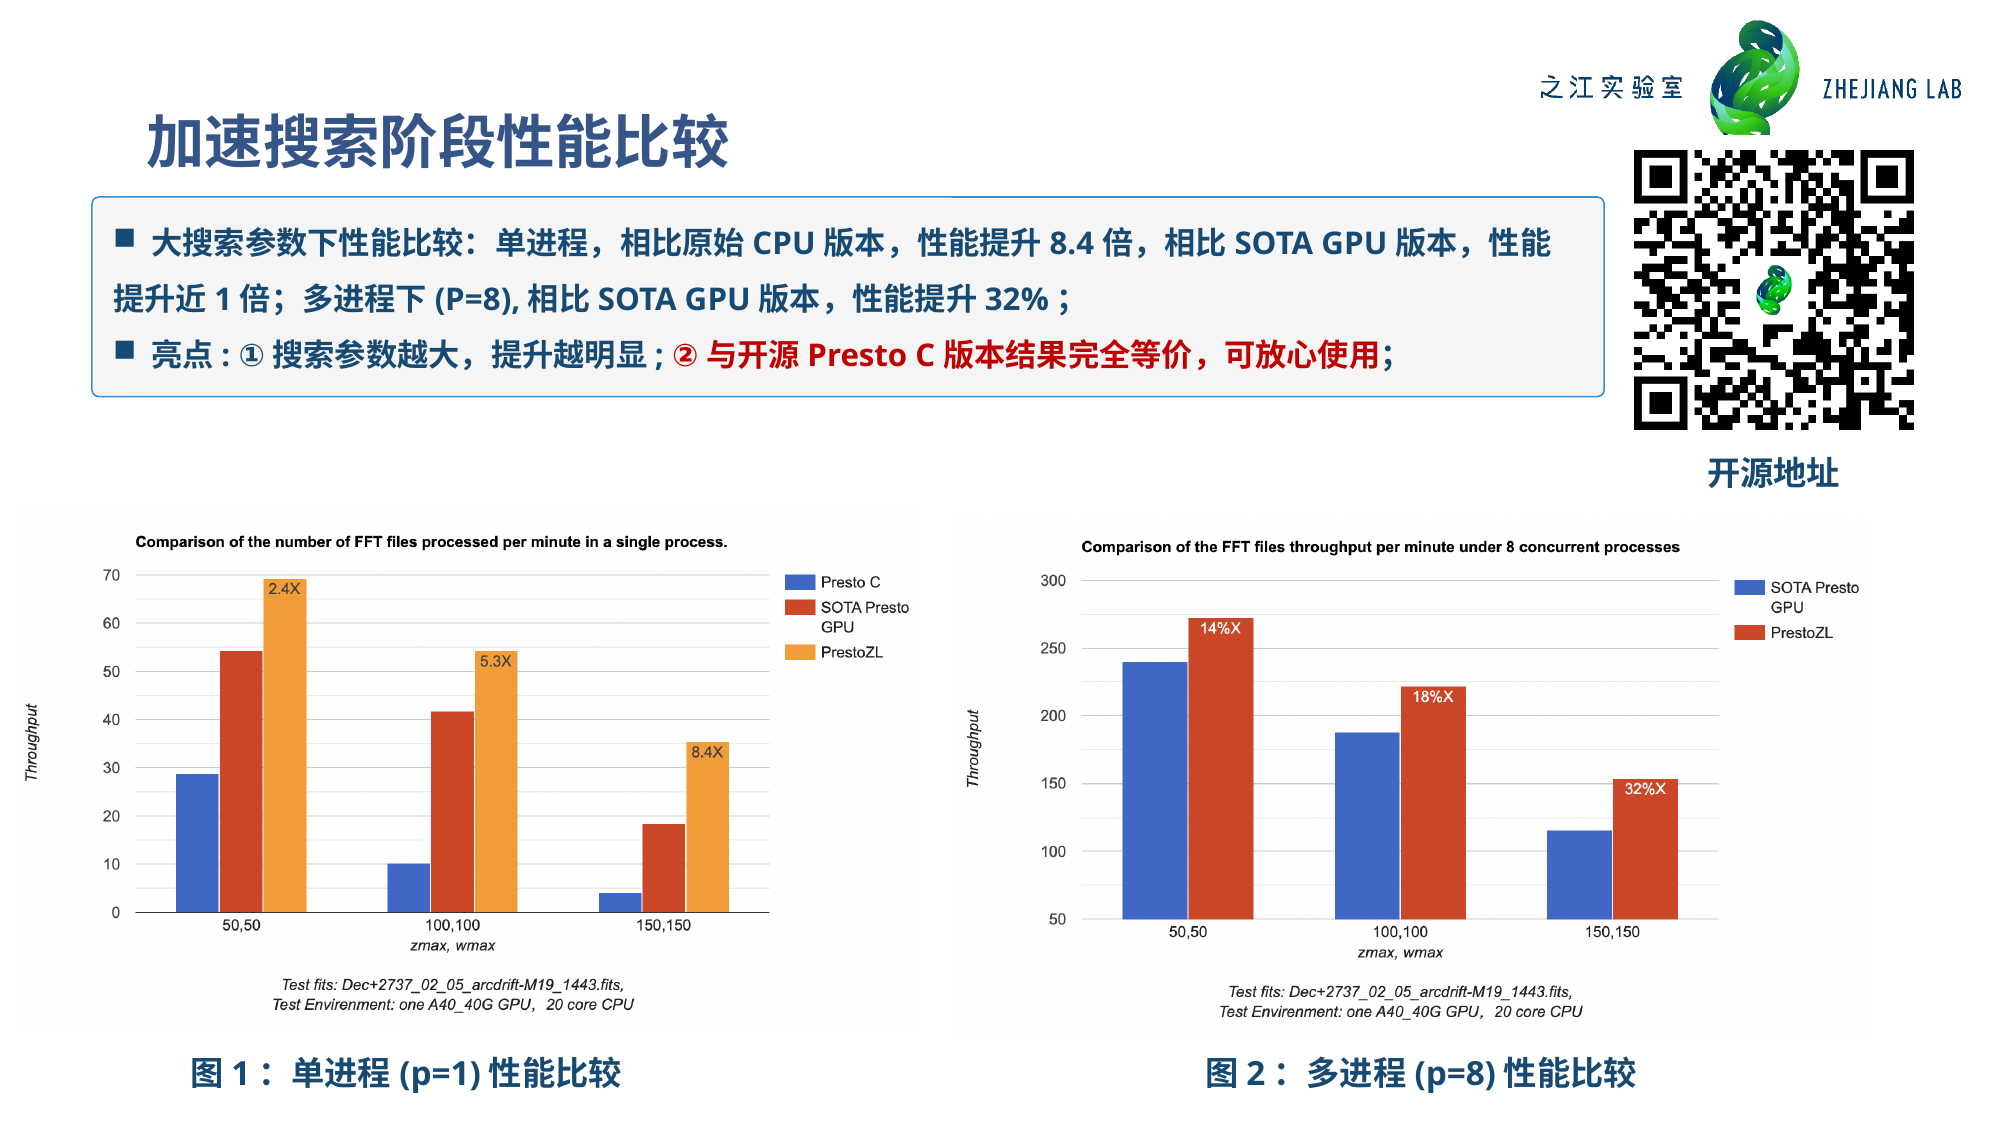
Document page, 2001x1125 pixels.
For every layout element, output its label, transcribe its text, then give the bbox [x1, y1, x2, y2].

text_box 加速搜索阶段性能比较 [132, 97, 1636, 183]
text_box [90, 195, 1606, 398]
picture [1501, 0, 2000, 445]
picture [18, 509, 915, 1027]
text_box 图1：单进程(p=1)性能比较 [162, 1044, 650, 1102]
text_box 图2：多进程(p=8)性能比较 [1190, 1044, 1715, 1102]
text_box 开源地址 [1692, 445, 1856, 499]
picture [952, 519, 1870, 1037]
text_box 大搜索参数下性能比较：单进程，相比原始CPU版本，性能提升8.4倍，相比SOTA GPU版本，性能提升近1倍；多进程下(P=8),相比SOTA GPU版本，性能提升32%； 亮点: ①搜索参数越大，提升越明显; ②与开源Presto C版本结果完全等价，可放心使用； [98, 197, 1590, 377]
